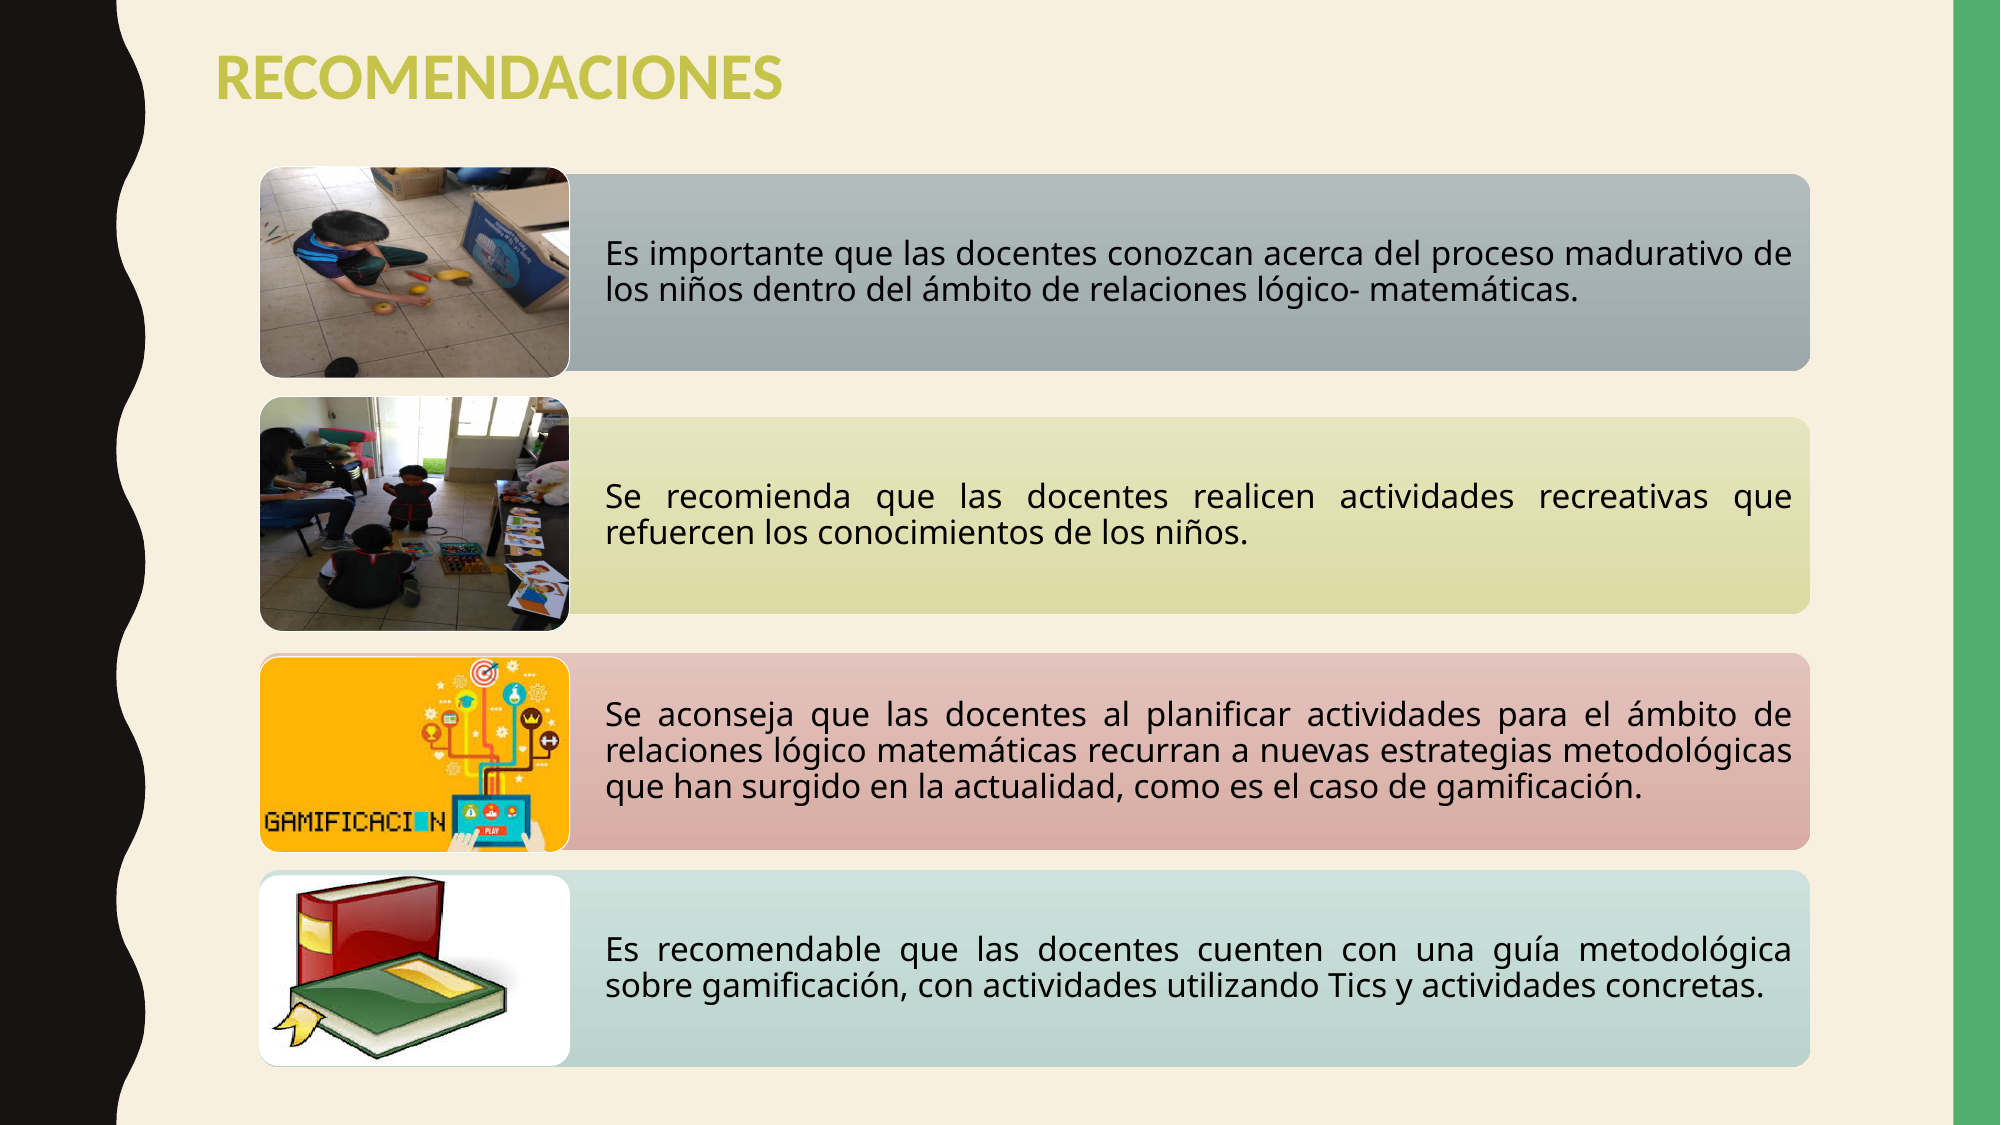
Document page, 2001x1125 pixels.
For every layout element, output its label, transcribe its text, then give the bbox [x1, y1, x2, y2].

text_box RECOMENDACIONES [200, 25, 2000, 120]
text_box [259, 166, 1811, 1069]
